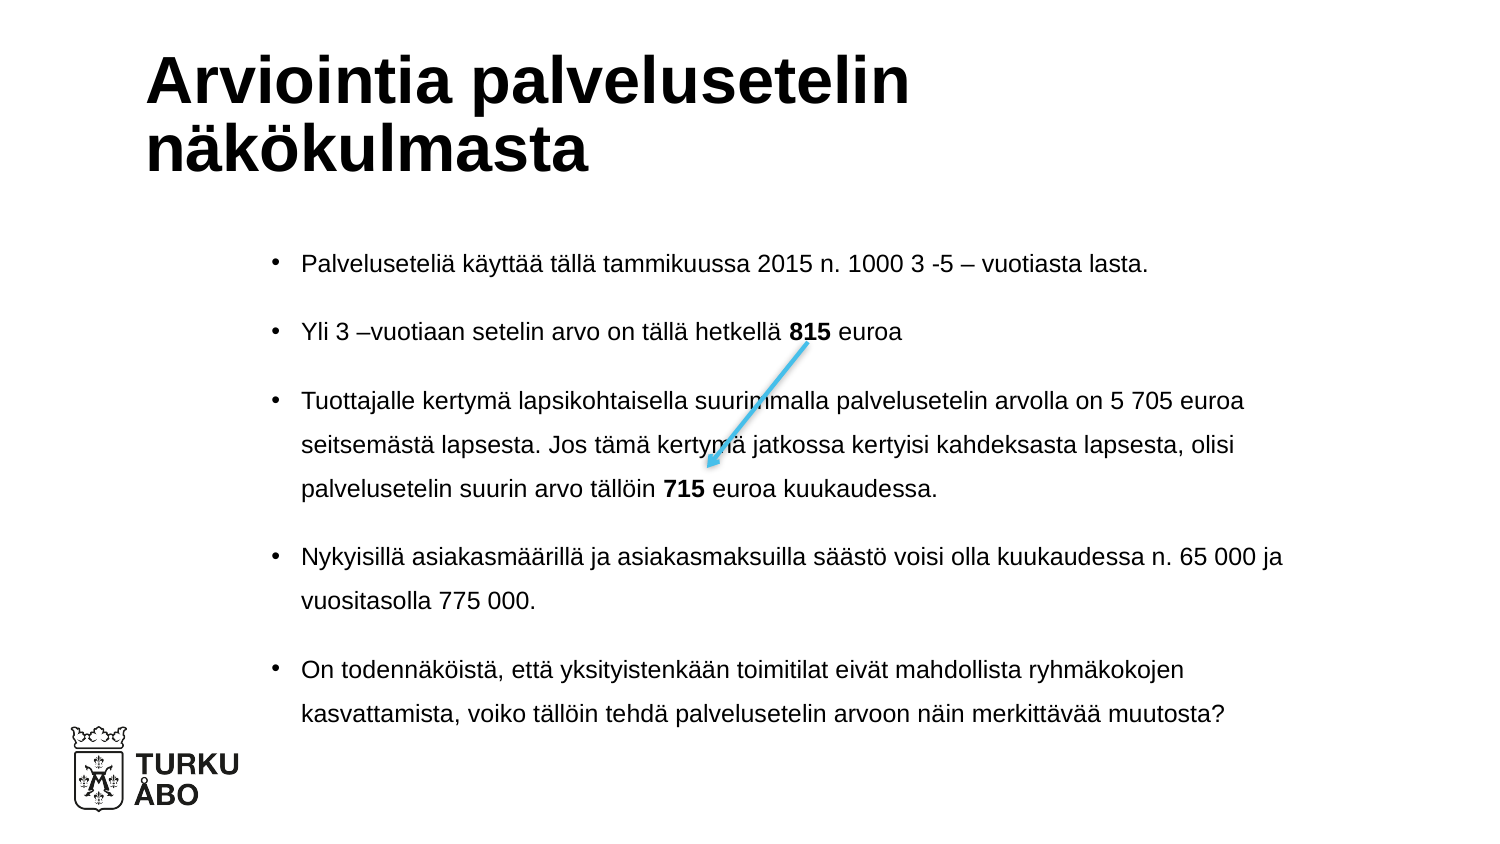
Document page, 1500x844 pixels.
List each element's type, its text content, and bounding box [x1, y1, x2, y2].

list Palveluseteliä käyttää tällä tammikuussa 2015 n. 1000 3 -5 – vuotiasta lasta. Yli 3 –vuotiaan setelin arvo on tällä hetkellä 815 euroa Tuottajalle kertymä lapsikohtaisella suurimmalla palvelusetelin arvolla on 5 705 euroa seitsemästä lapsesta. Jos tämä kertymä jatkossa kertyisi kahdeksasta lapsesta, olisi palvelusetelin suurin arvo tällöin 715 euroa kuukaudessa. Nykyisillä asiakasmäärillä ja asiakasmaksuilla säästö voisi olla kuukaudessa n. 65 000 ja vuositasolla 775 000. On todennäköistä, että yksityistenkään toimitilat eivät mahdollista ryhmäkokojen kasvattamista, voiko tällöin tehdä palvelusetelin arvoon näin merkittävää muutosta? [256, 225, 1362, 725]
picture [70, 725, 239, 813]
title Arviointia palvelusetelin näkökulmasta [145, 62, 1362, 186]
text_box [706, 341, 809, 469]
